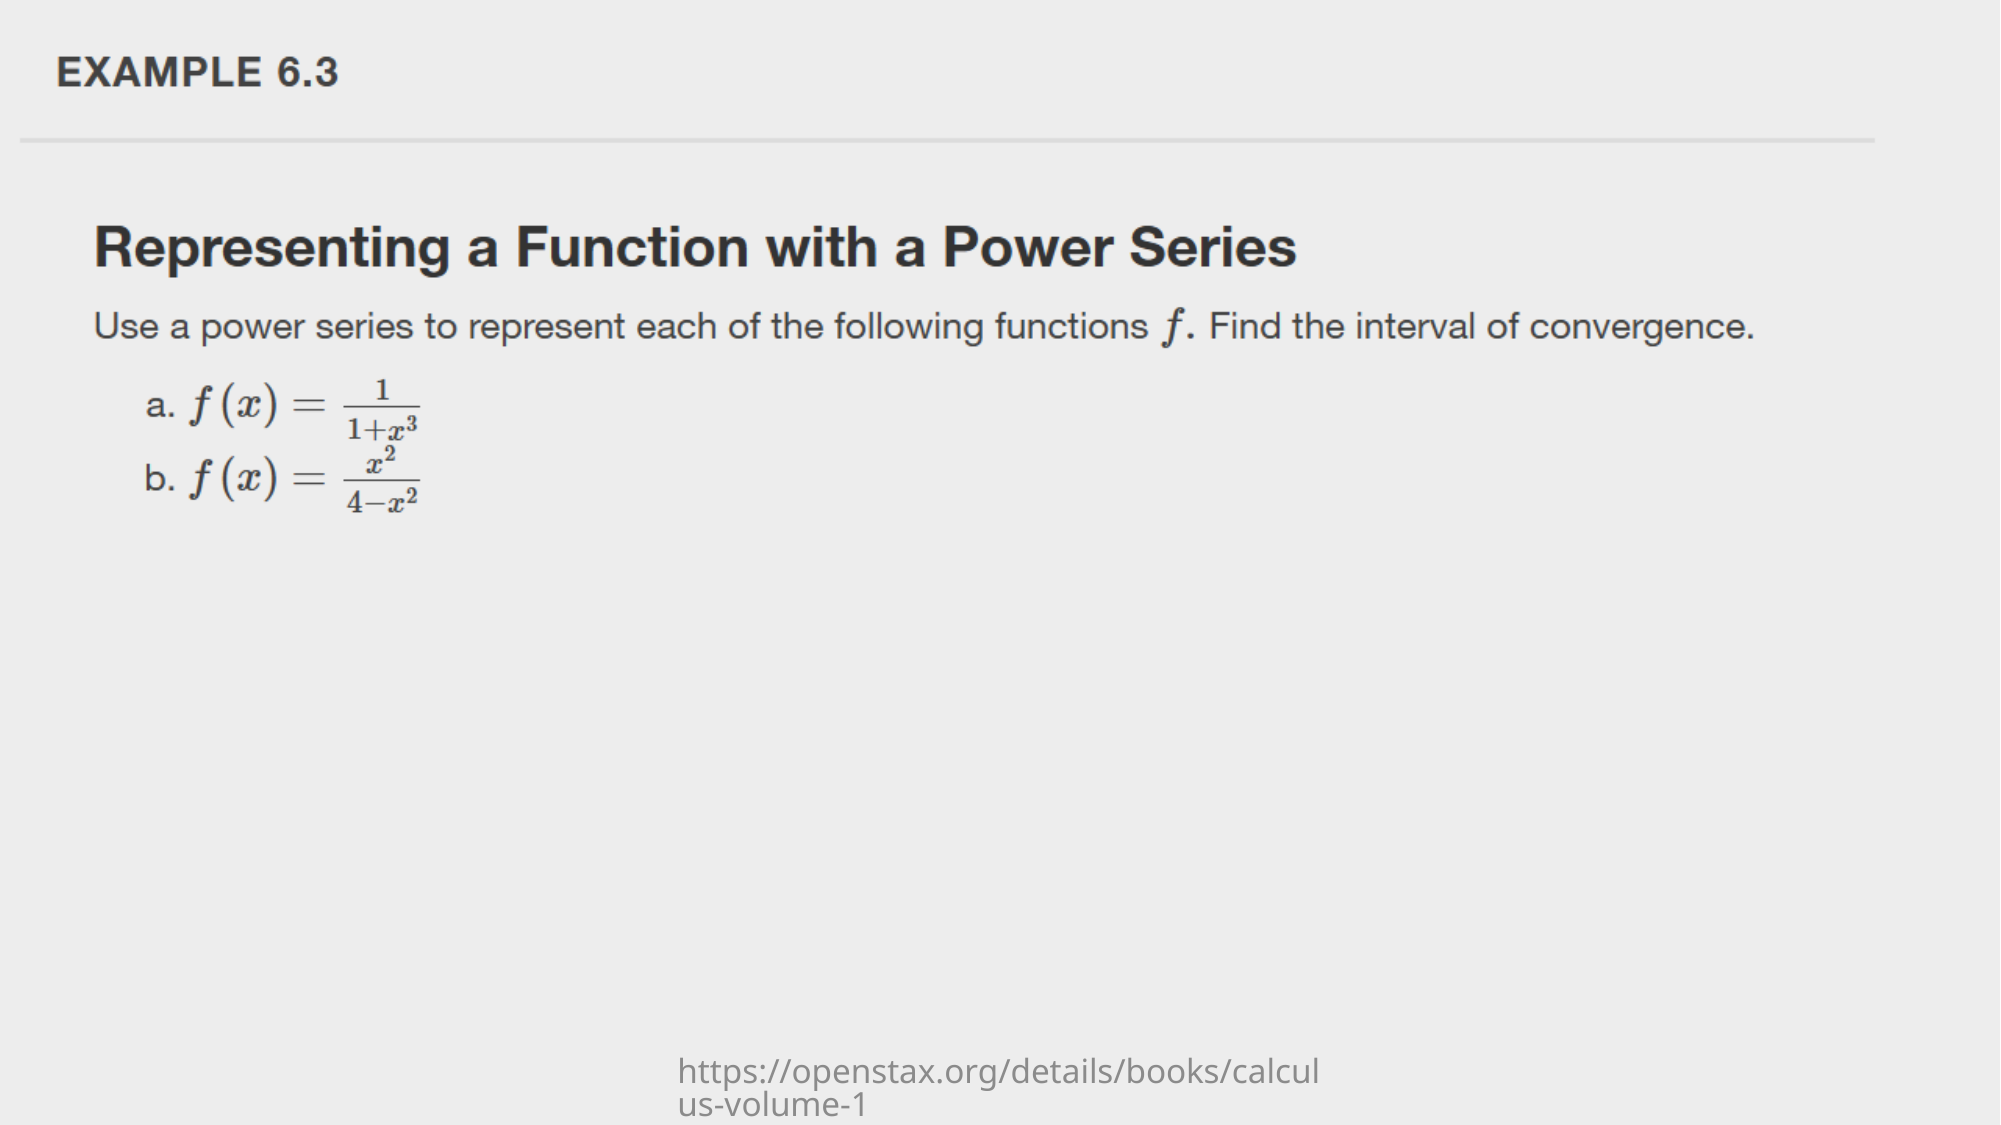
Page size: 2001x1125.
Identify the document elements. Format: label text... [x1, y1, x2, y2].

footer https://openstax.org/details/books/calculus-volume-1 [662, 1042, 1338, 1103]
picture [0, 0, 1897, 533]
